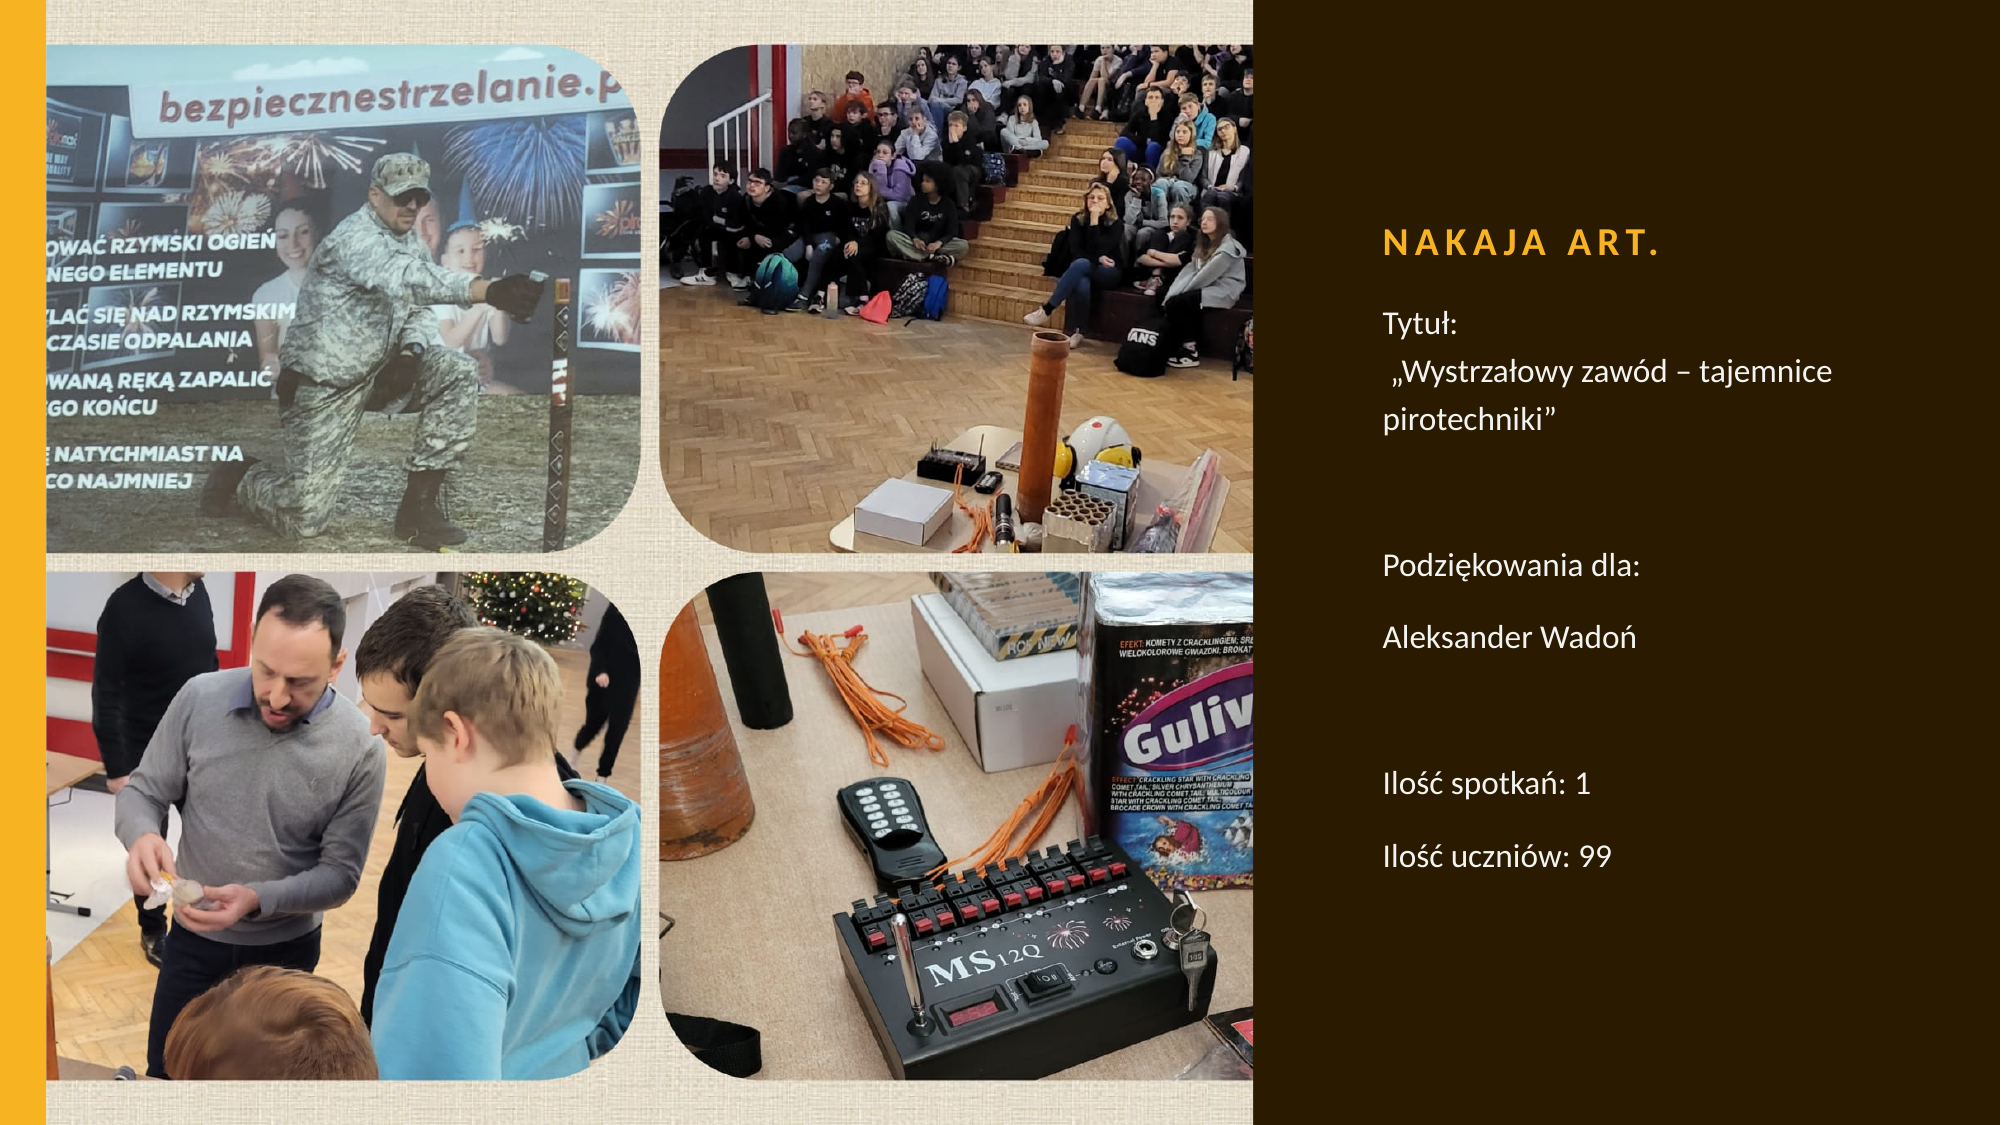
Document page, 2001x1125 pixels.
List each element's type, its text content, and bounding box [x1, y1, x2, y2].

list Tytuł: „Wystrzałowy zawód – tajemnice pirotechniki” Podziękowania dla: Aleksander Wadoń Ilość spotkań: 1 Ilość uczniów: 99 [1367, 285, 1875, 969]
title NAKAJA ART. [1367, 75, 1875, 272]
picture [45, 0, 1254, 1125]
